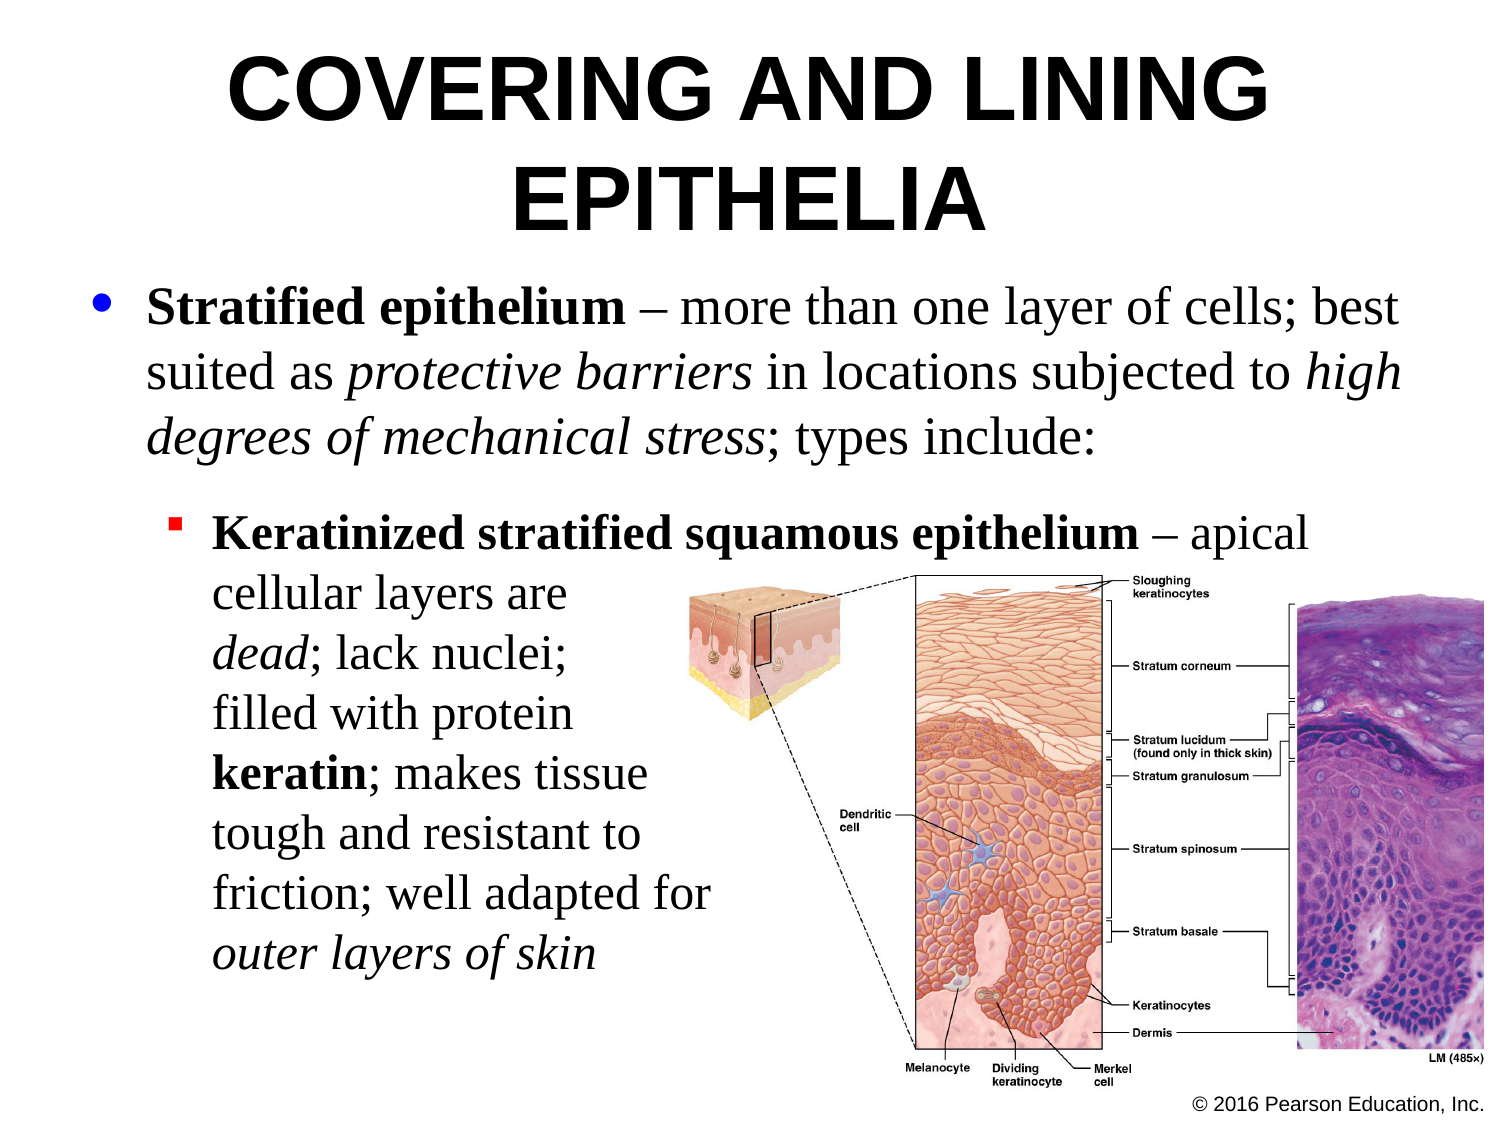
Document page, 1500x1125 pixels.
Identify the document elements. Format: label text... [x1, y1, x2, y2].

picture [683, 571, 1487, 1093]
footer © 2016 Pearson Education, Inc. [1025, 1082, 1500, 1124]
list Stratified epithelium – more than one layer of cells; best suited as protective barriers in locations subjected to high degrees of mechanical stress; types include: Keratinized stratified squamous epithelium – apical cellular layers are dead; lack nuclei; filled with protein keratin; makes tissue tough and resistant to friction; well adapted for outer layers of skin [75, 262, 1425, 1043]
title Covering and Lining Epithelia [75, 45, 1425, 233]
